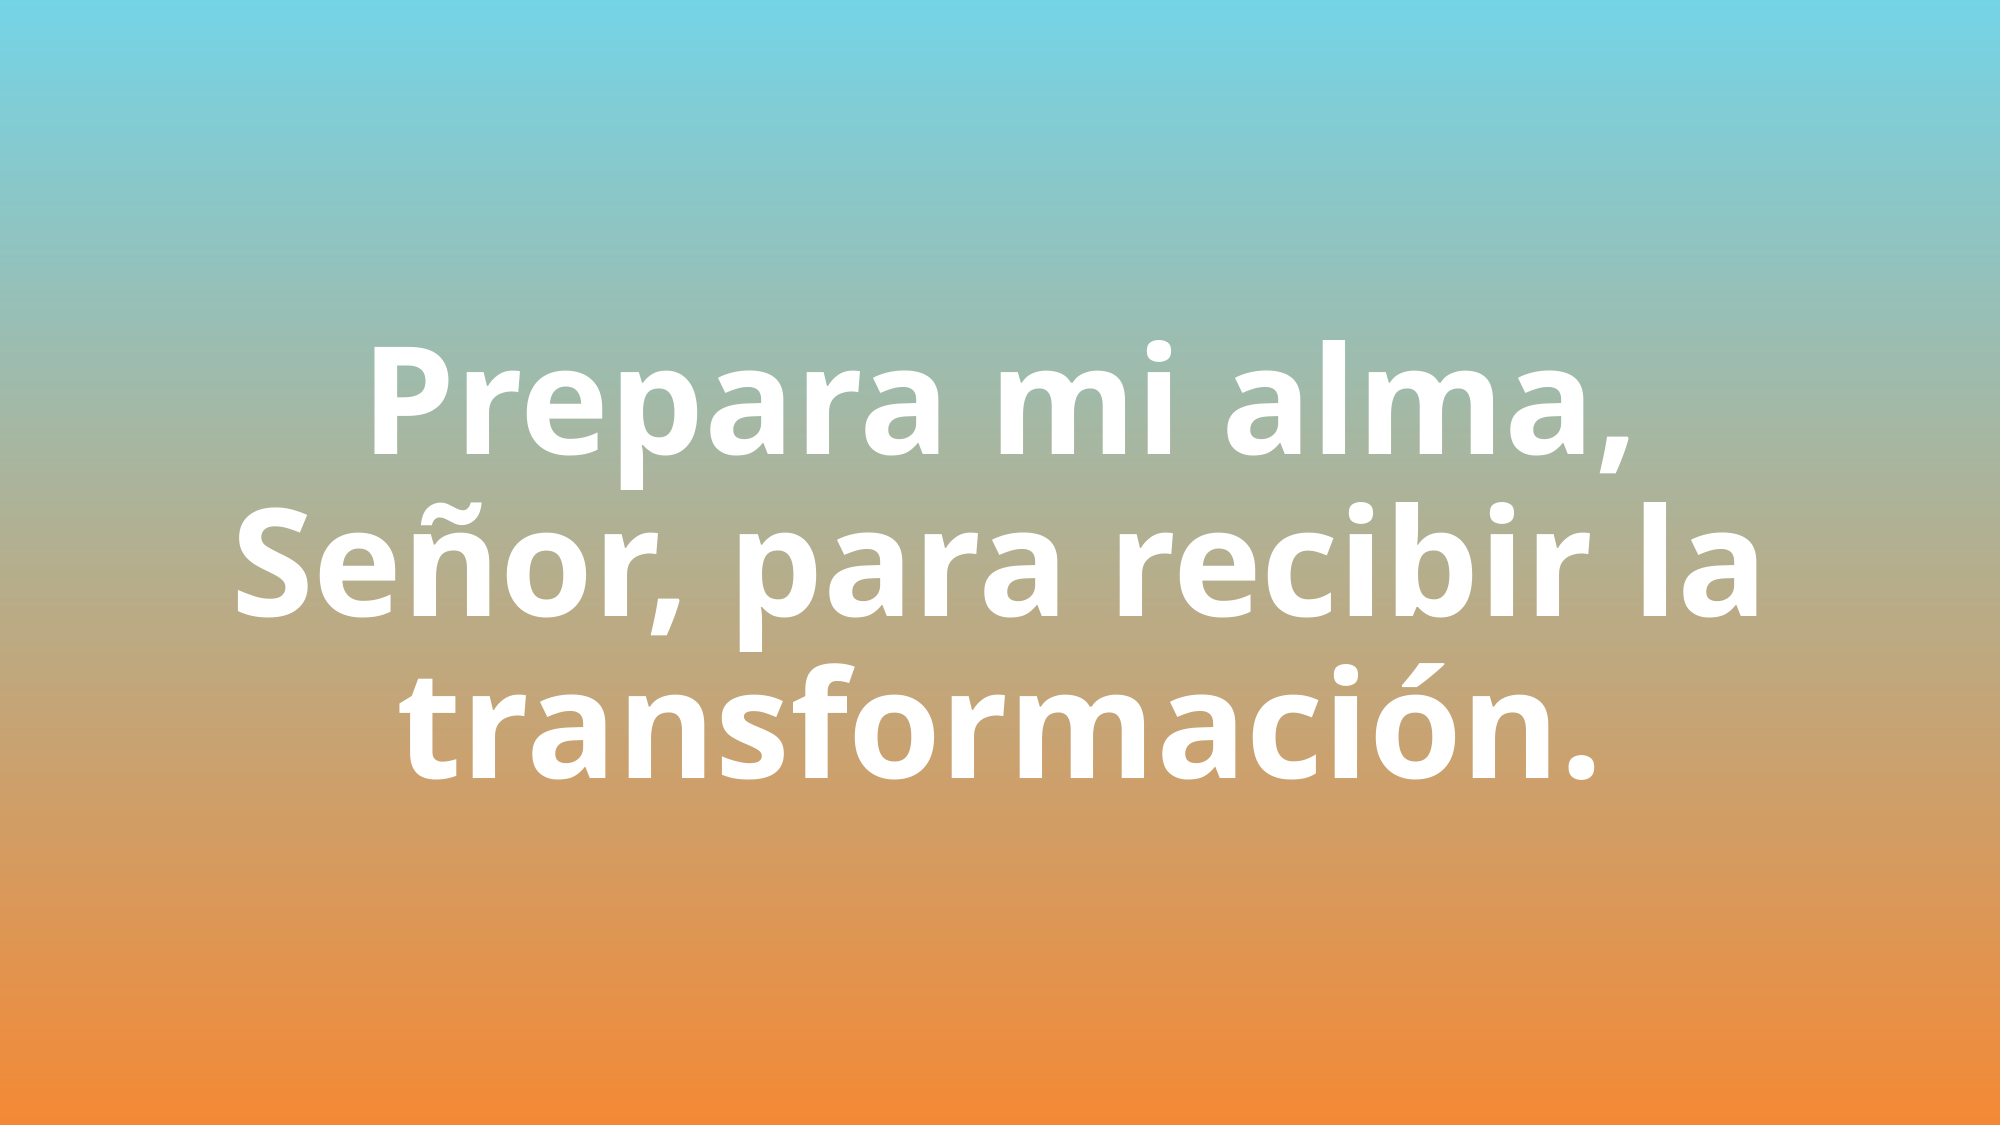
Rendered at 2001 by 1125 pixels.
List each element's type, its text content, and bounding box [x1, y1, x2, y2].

title Prepara mi alma, Señor, para recibir la transformación. [137, 306, 1863, 819]
